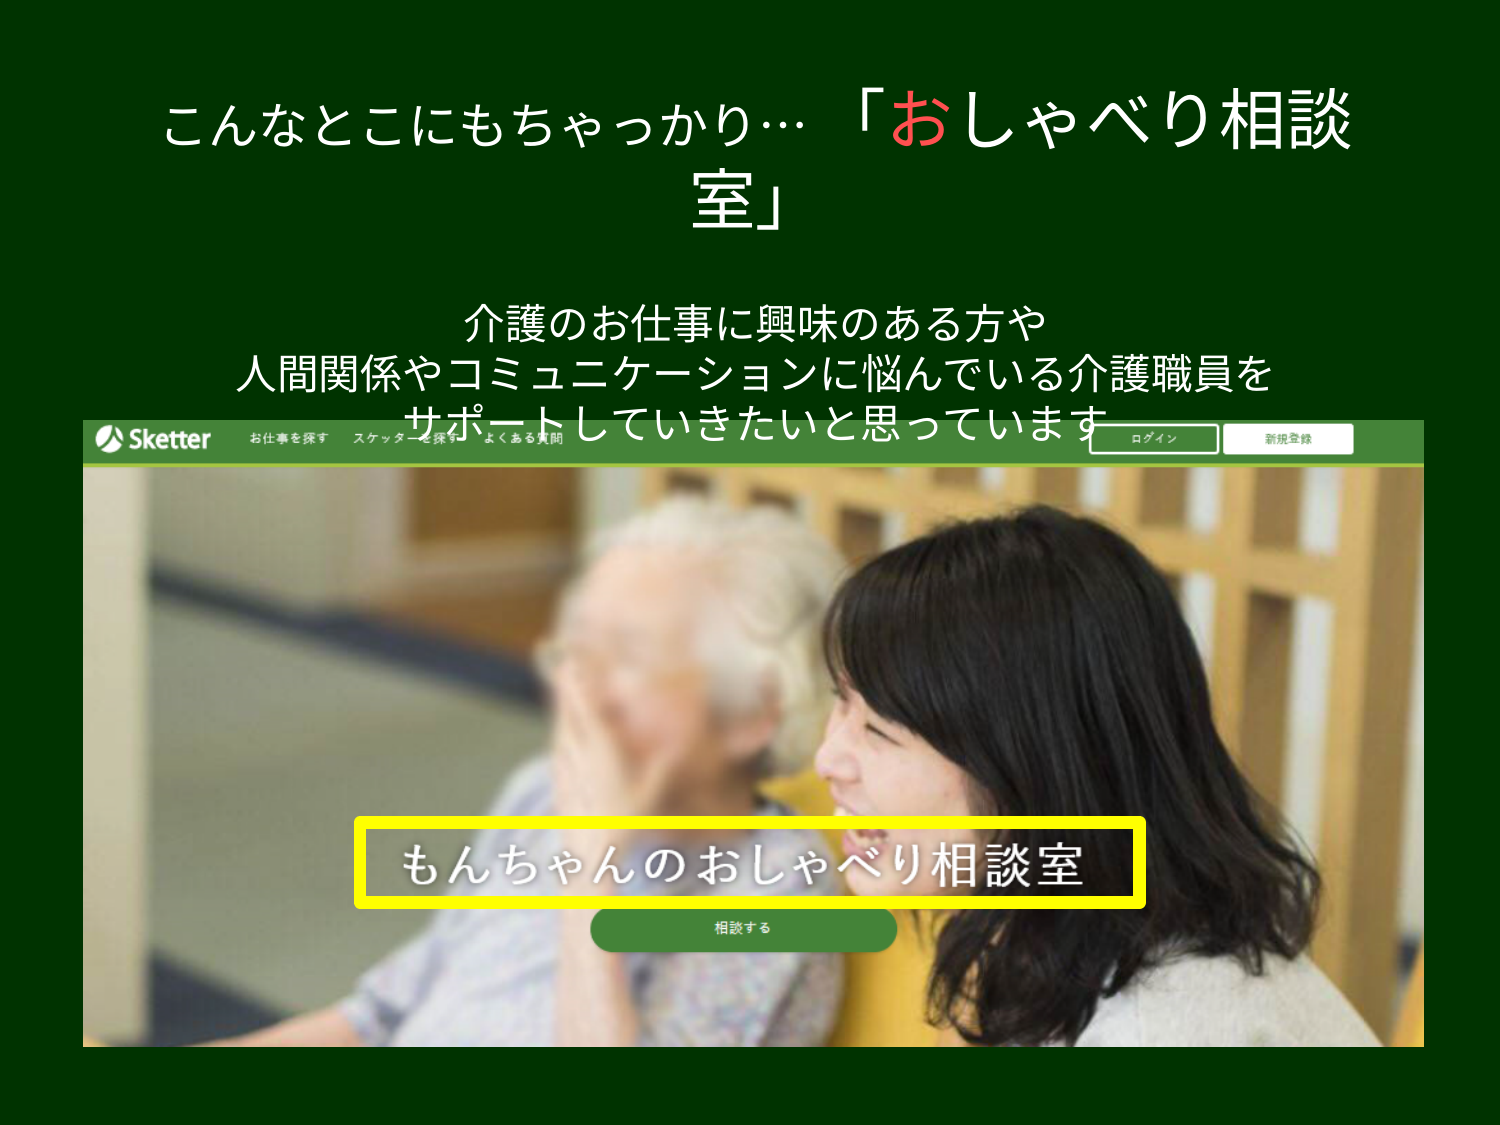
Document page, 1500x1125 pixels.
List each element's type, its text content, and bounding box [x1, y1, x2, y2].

text_box こんなとこにもちゃっかり… 「おしゃべり相談室」 介護のお仕事に興味のある方や 人間関係やコミュニケーションに悩んでいる介護職員を サポートしていきたいと思っています [88, 70, 1424, 420]
picture [82, 420, 1424, 1048]
